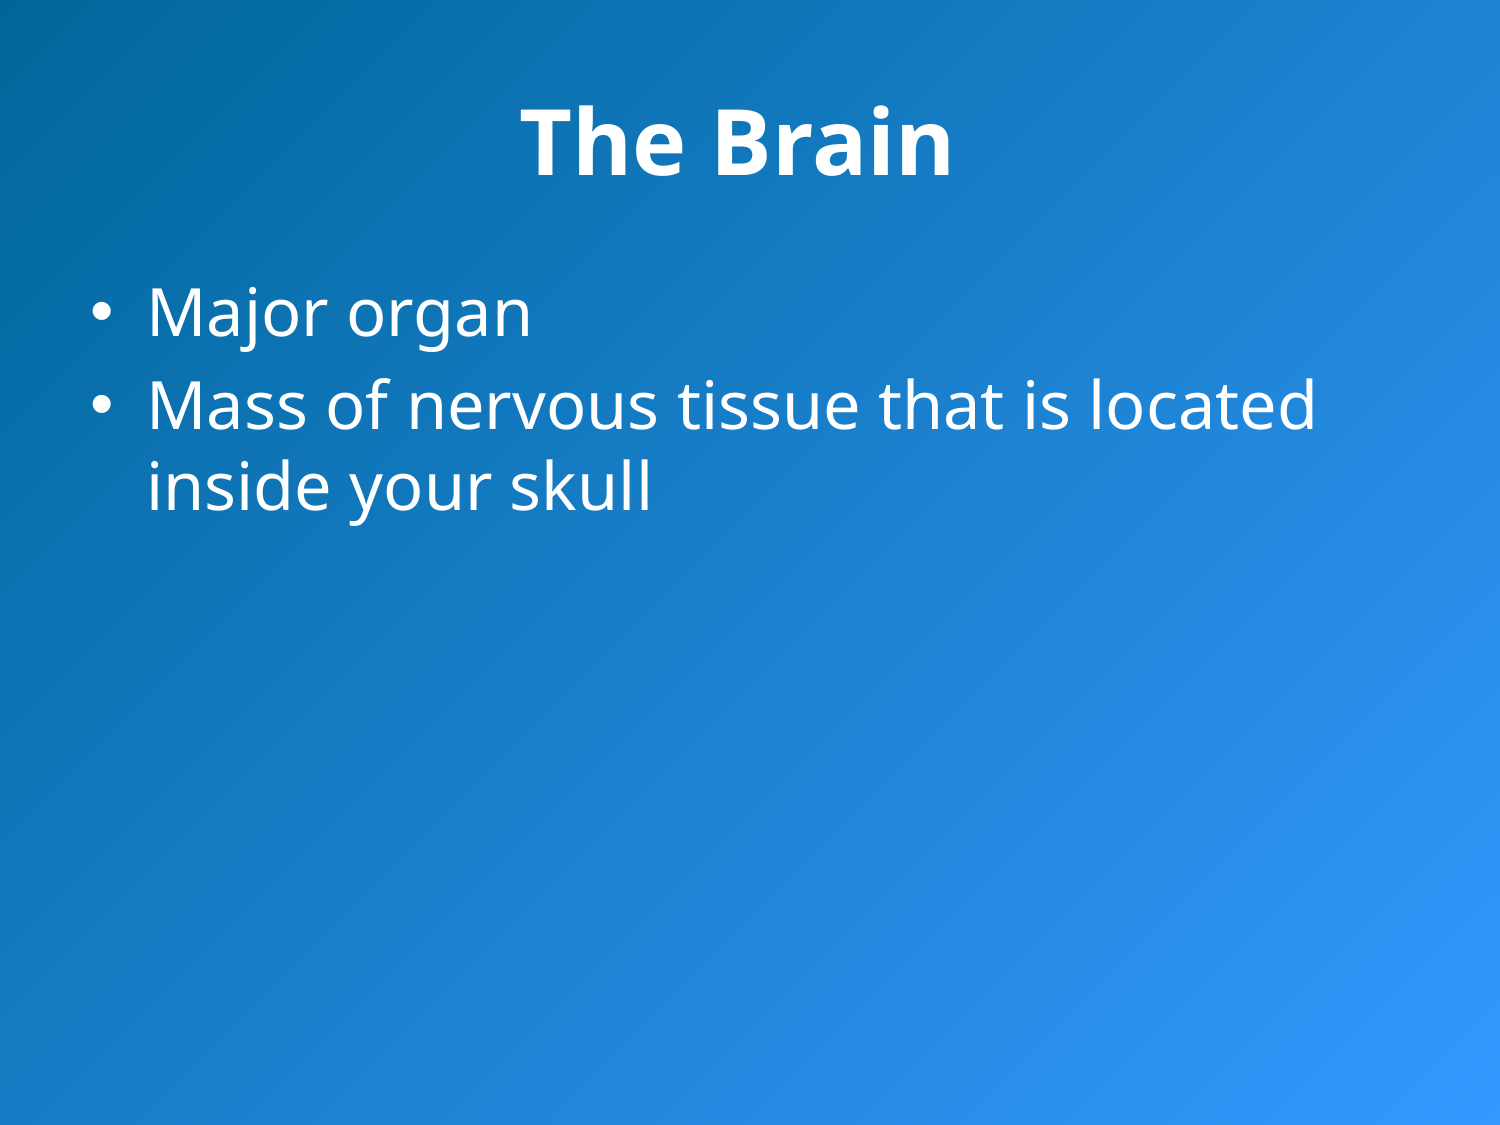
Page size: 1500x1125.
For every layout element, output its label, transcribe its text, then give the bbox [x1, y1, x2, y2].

title The Brain [75, 45, 1425, 233]
list Major organ Mass of nervous tissue that is located inside your skull [75, 262, 1425, 1005]
